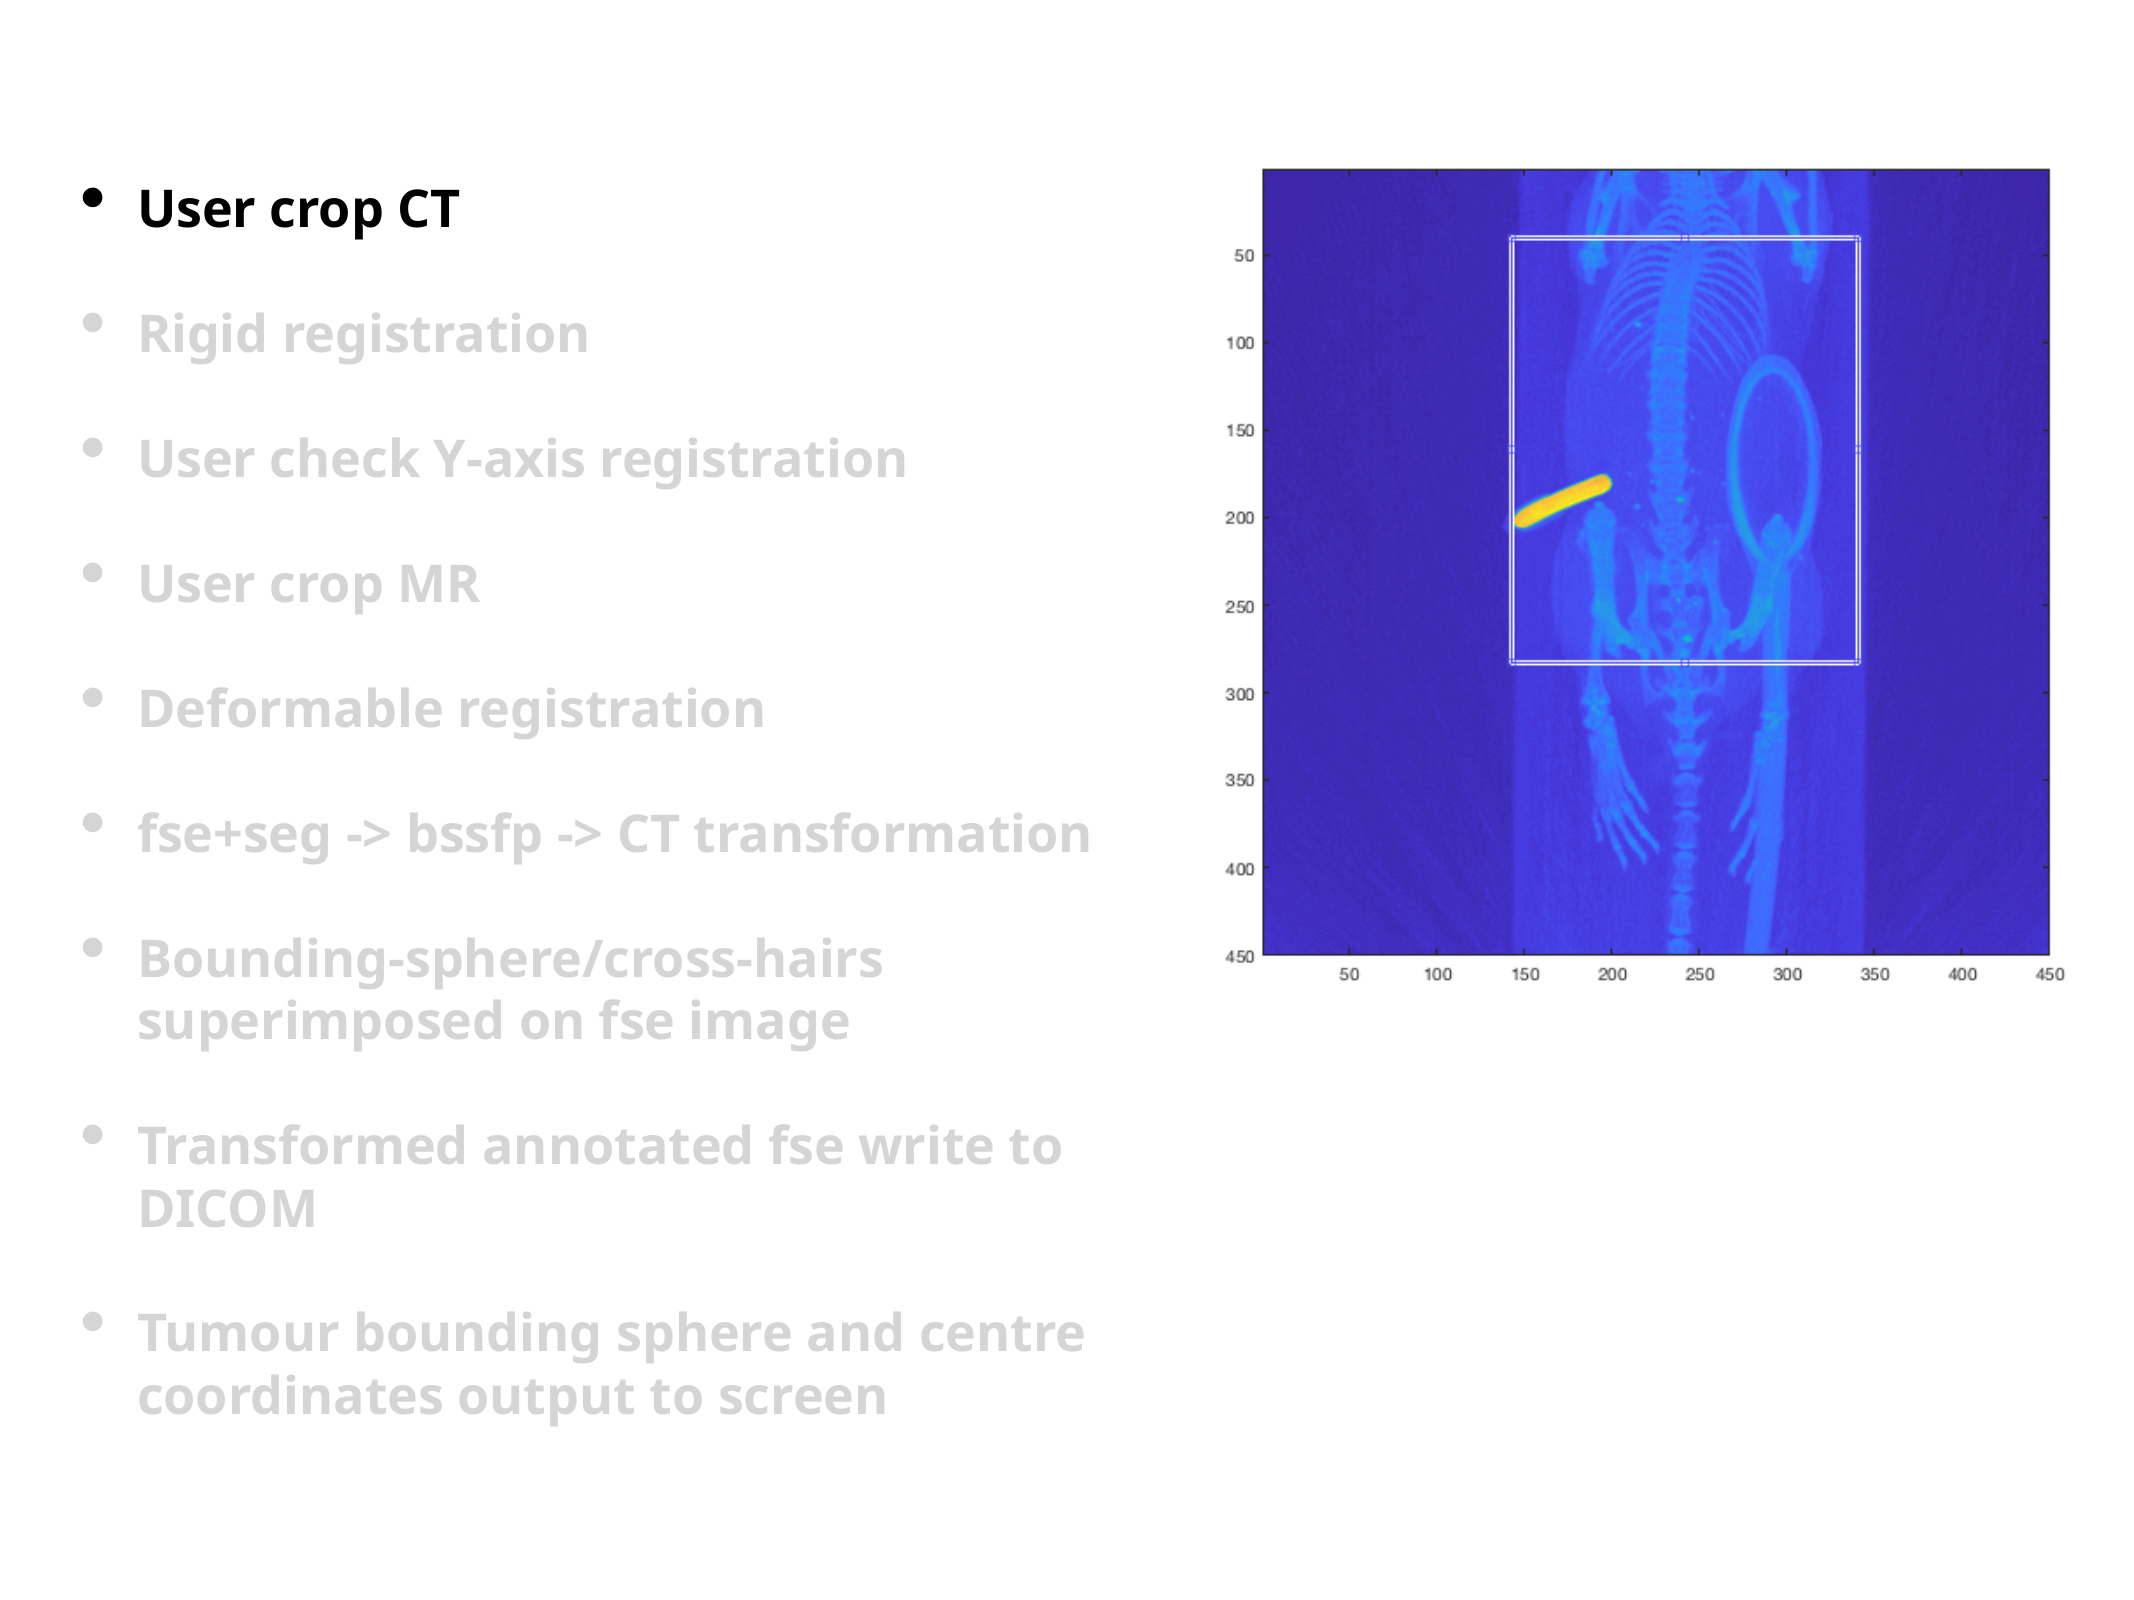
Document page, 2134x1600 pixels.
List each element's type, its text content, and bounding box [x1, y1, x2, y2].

text_box User crop CT Rigid registration User check Y-axis registration User crop MR Deformable registration fse+seg -> bssfp -> CT transformation Bounding-sphere/cross-hairs superimposed on fse image Transformed annotated fse write to DICOM Tumour bounding sphere and centre coordinates output to screen [71, 166, 1116, 1434]
picture [1149, 129, 2134, 1041]
